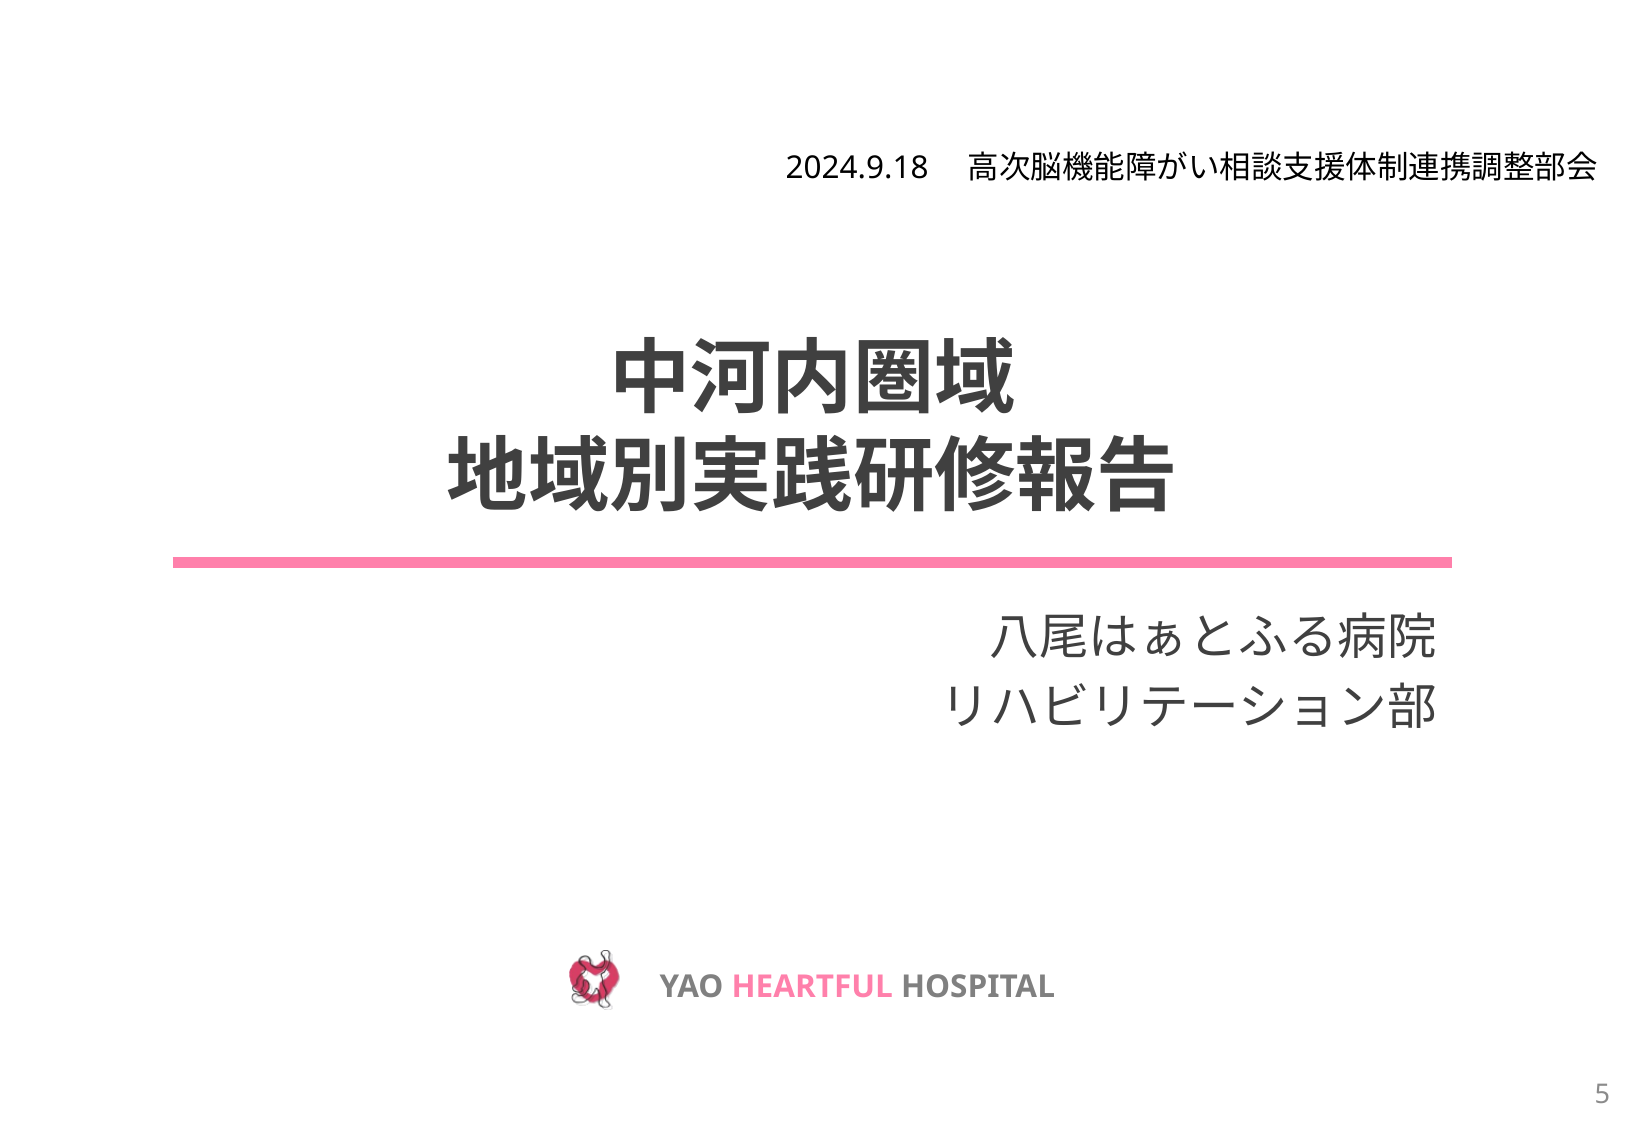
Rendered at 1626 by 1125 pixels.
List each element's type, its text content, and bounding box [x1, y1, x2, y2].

title 中河内圏域 地域別実践研修報告 [172, 293, 1453, 529]
slide_number 5 [1259, 1065, 1625, 1125]
picture [569, 949, 621, 1011]
text_box YAO HEARTFUL HOSPITAL [625, 959, 1146, 1011]
subtitle 八尾はぁとふる病院 リハビリテーション部 [172, 597, 1453, 947]
text_box 2024.9.18 高次脳機能障がい相談支援体制連携調整部会 [770, 140, 1613, 193]
